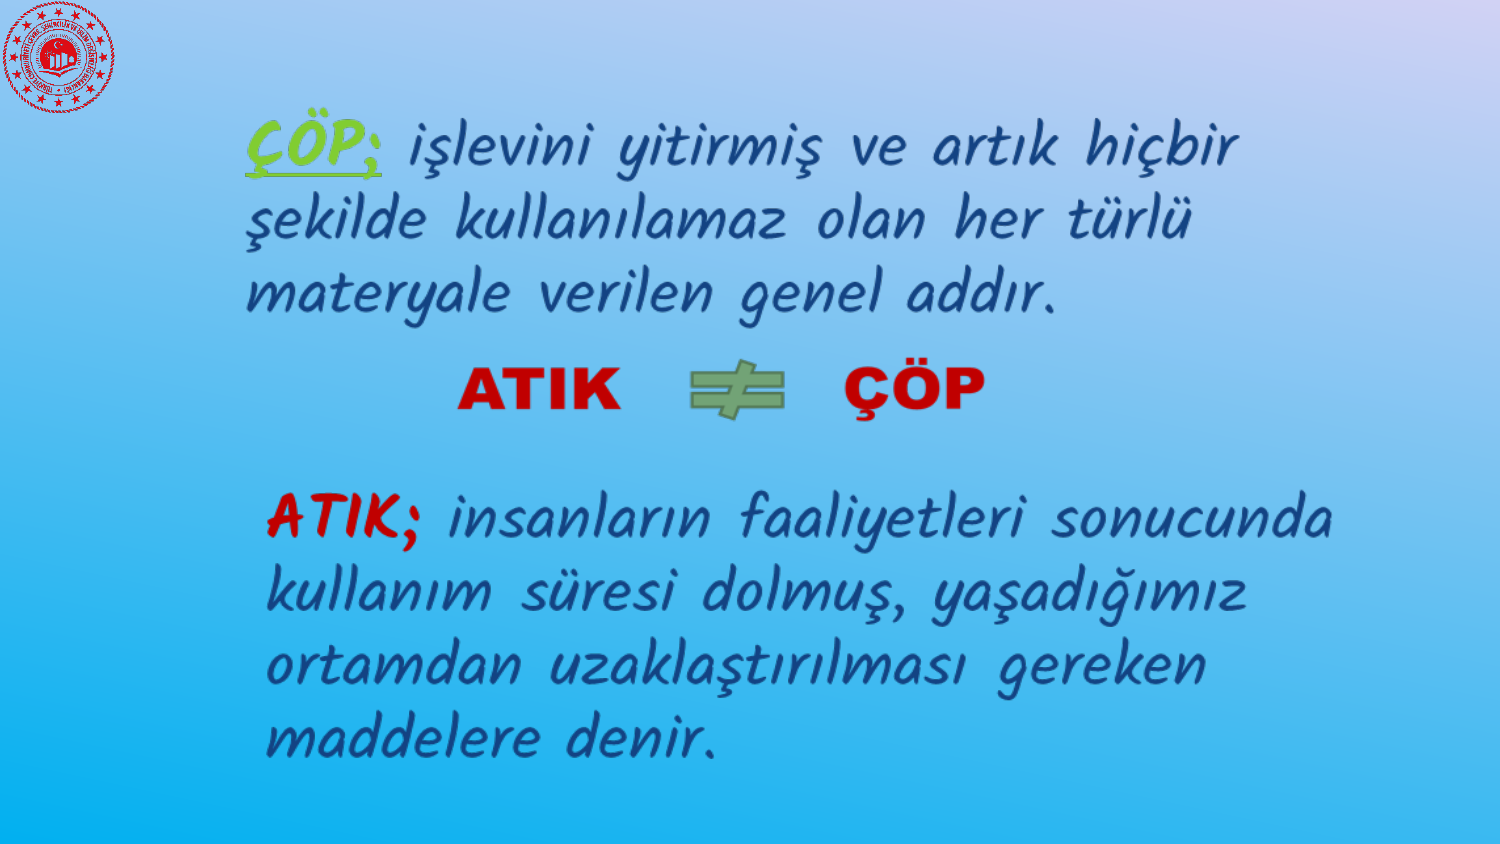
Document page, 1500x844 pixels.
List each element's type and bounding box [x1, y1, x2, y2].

picture [0, 0, 117, 115]
picture [0, 57, 1401, 844]
